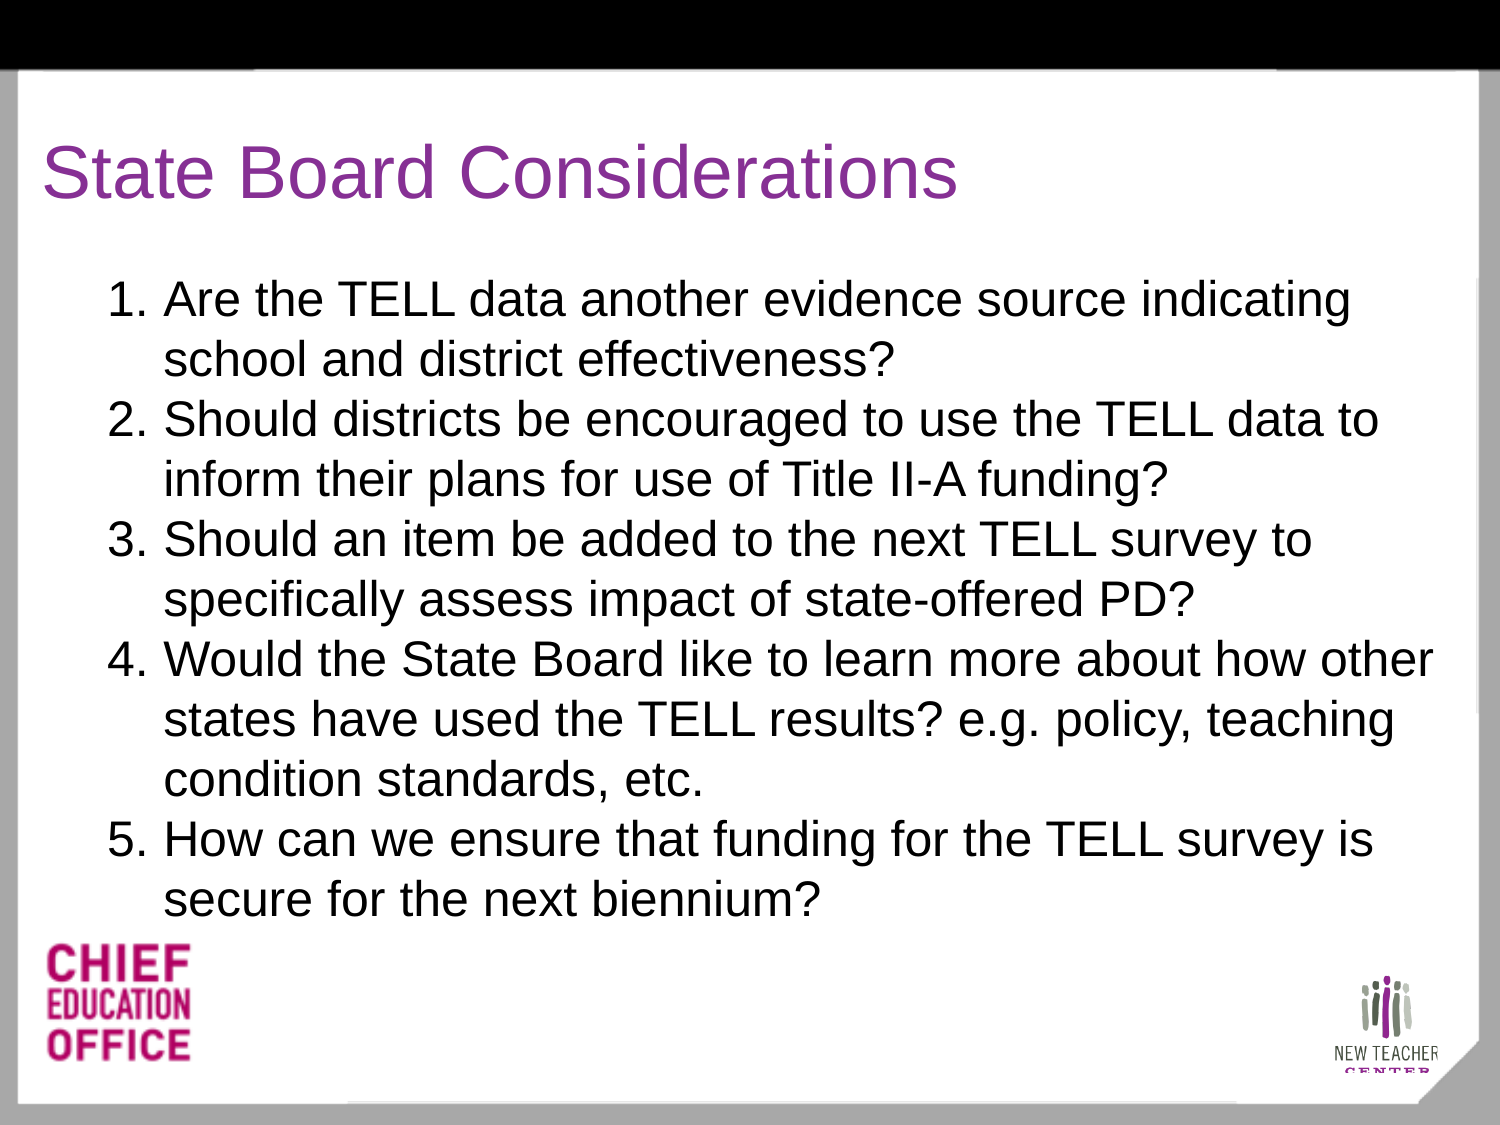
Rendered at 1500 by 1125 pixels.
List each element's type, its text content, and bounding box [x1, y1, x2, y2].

text_box Are the TELL data another evidence source indicating school and district effectiveness? Should districts be encouraged to use the TELL data to inform their plans for use of Title II-A funding? Should an item be added to the next TELL survey to specifically assess impact of state-offered PD? Would the State Board like to learn more about how other states have used the TELL results? e.g. policy, teaching condition standards, etc. How can we ensure that funding for the TELL survey is secure for the next biennium? [92, 259, 1465, 995]
picture [0, 0, 1500, 1125]
title State Board Considerations [26, 88, 1465, 260]
